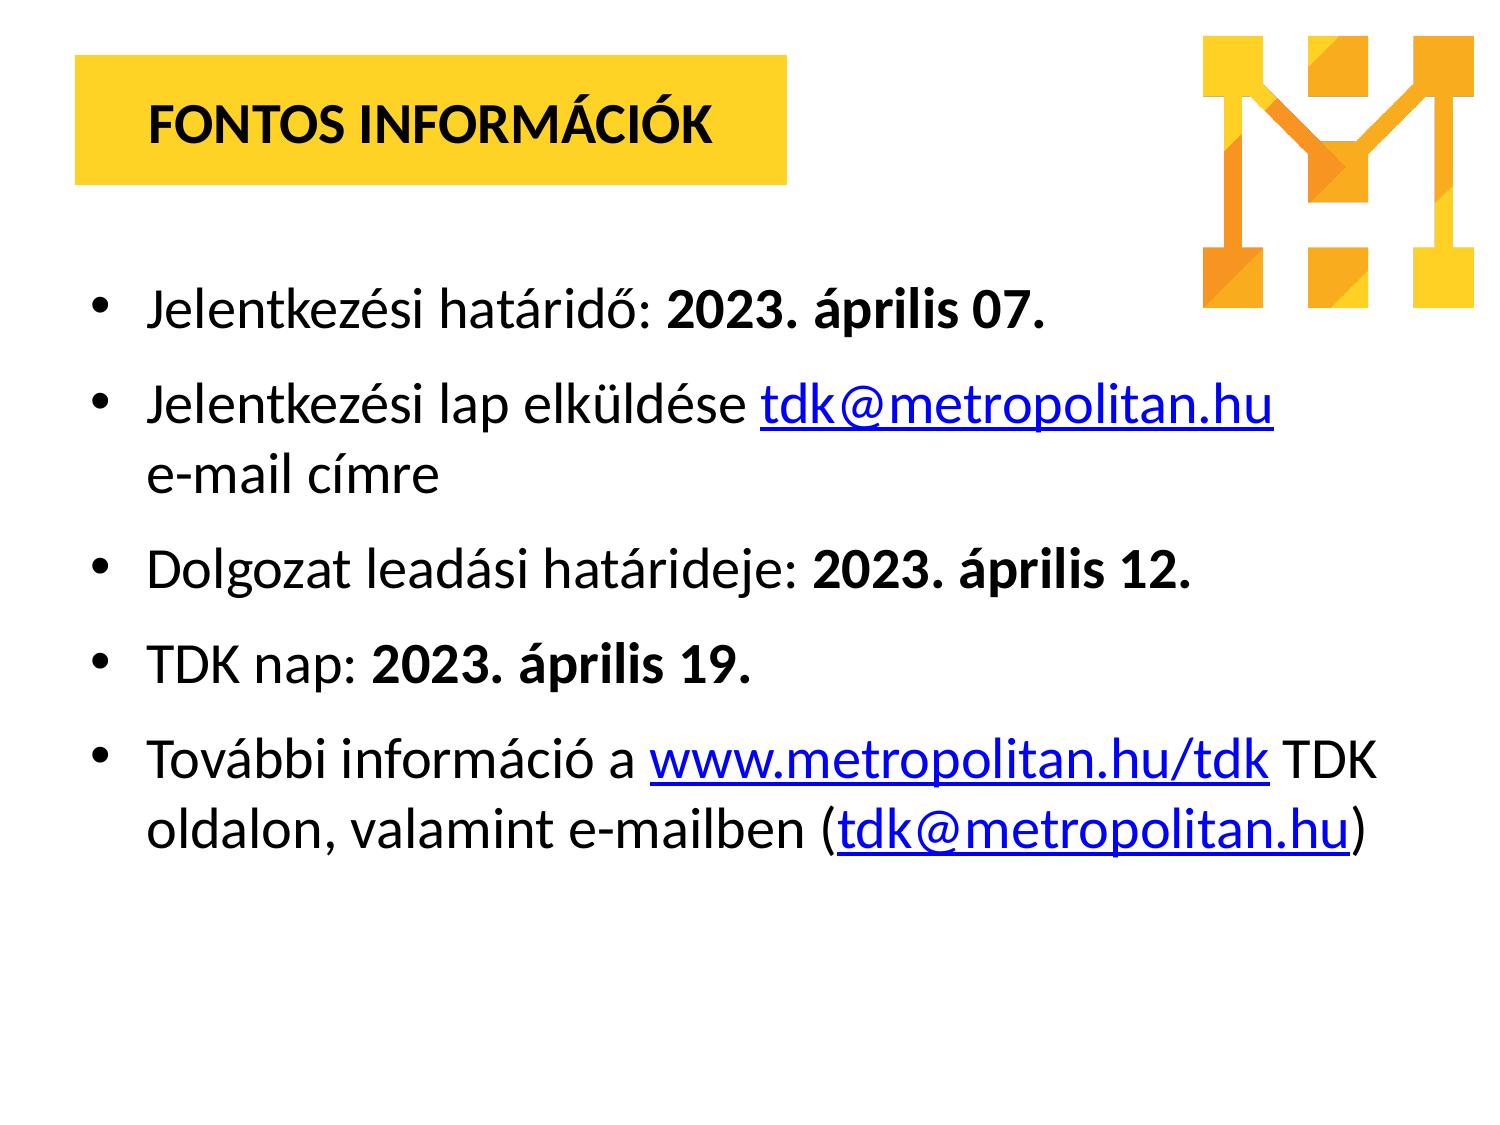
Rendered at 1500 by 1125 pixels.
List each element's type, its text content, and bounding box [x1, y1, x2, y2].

text_box FONTOS INFORMÁCIÓK [253, 106, 280, 142]
text_box FONTOS INFORMÁCIÓK [514, 106, 556, 142]
picture [1033, 0, 1500, 351]
text_box FONTOS INFORMÁCIÓK [597, 105, 624, 143]
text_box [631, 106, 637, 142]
text_box FONTOS INFORMÁCIÓK [152, 106, 173, 142]
list Jelentkezési határidő: 2023. április 07. Jelentkezési lap elküldése tdk@metropolitan.hu e-mail címre Dolgozat leadási határideje: 2023. április 12. TDK nap: 2023. április 19. További információ a www.metropolitan.hu/tdk TDK oldalon, valamint e-mailben (tdk@metropolitan.hu) [75, 262, 1425, 1005]
text_box FONTOS INFORMÁCIÓK [217, 106, 247, 142]
text_box FONTOS INFORMÁCIÓK [481, 106, 507, 142]
text_box FONTOS INFORMÁCIÓK [176, 105, 211, 143]
text_box FONTOS INFORMÁCIÓK [440, 105, 475, 143]
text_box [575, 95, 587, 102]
text_box FONTOS INFORMÁCIÓK [562, 106, 595, 142]
text_box FONTOS INFORMÁCIÓK [684, 106, 711, 142]
text_box FONTOS INFORMÁCIÓK [416, 106, 437, 142]
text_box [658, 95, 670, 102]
text_box FONTOS INFORMÁCIÓK [320, 105, 343, 143]
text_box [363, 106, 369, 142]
text_box FONTOS INFORMÁCIÓK [281, 105, 316, 143]
text_box FONTOS INFORMÁCIÓK [643, 105, 678, 143]
text_box FONTOS INFORMÁCIÓK [378, 106, 408, 142]
